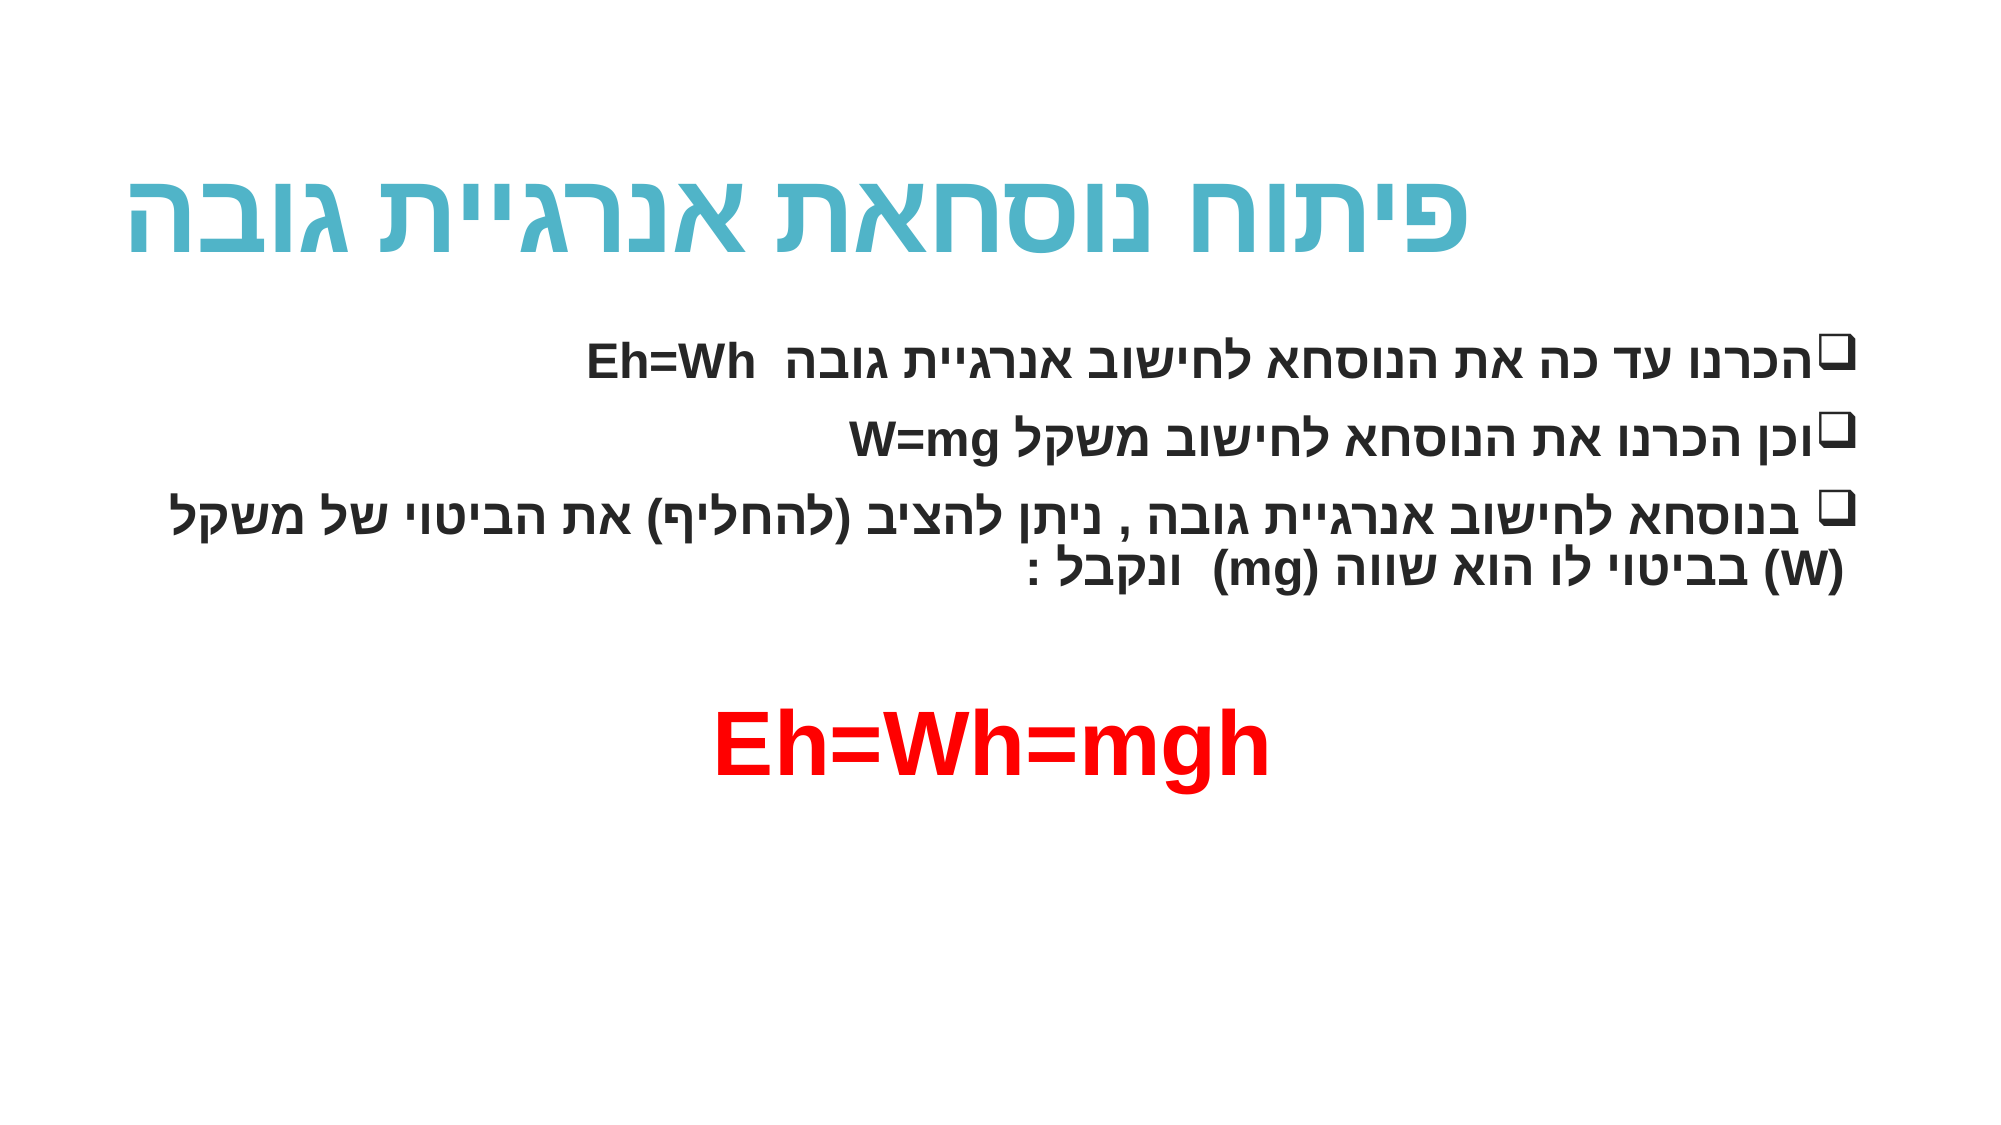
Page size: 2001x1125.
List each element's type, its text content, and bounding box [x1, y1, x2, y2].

title פיתוח נוסחאת אנרגיית גובה [107, 81, 1875, 354]
list הכרנו עד כה את הנוסחא לחישוב אנרגיית גובה Eh=Wh וכן הכרנו את הנוסחא לחישוב משקל W=mg בנוסחא לחישוב אנרגיית גובה , ניתן להציב (להחליף) את הביטוי של משקל (W) בביטוי לו הוא שווה (mg) ונקבל : Eh=Wh=mgh [111, 329, 1876, 948]
